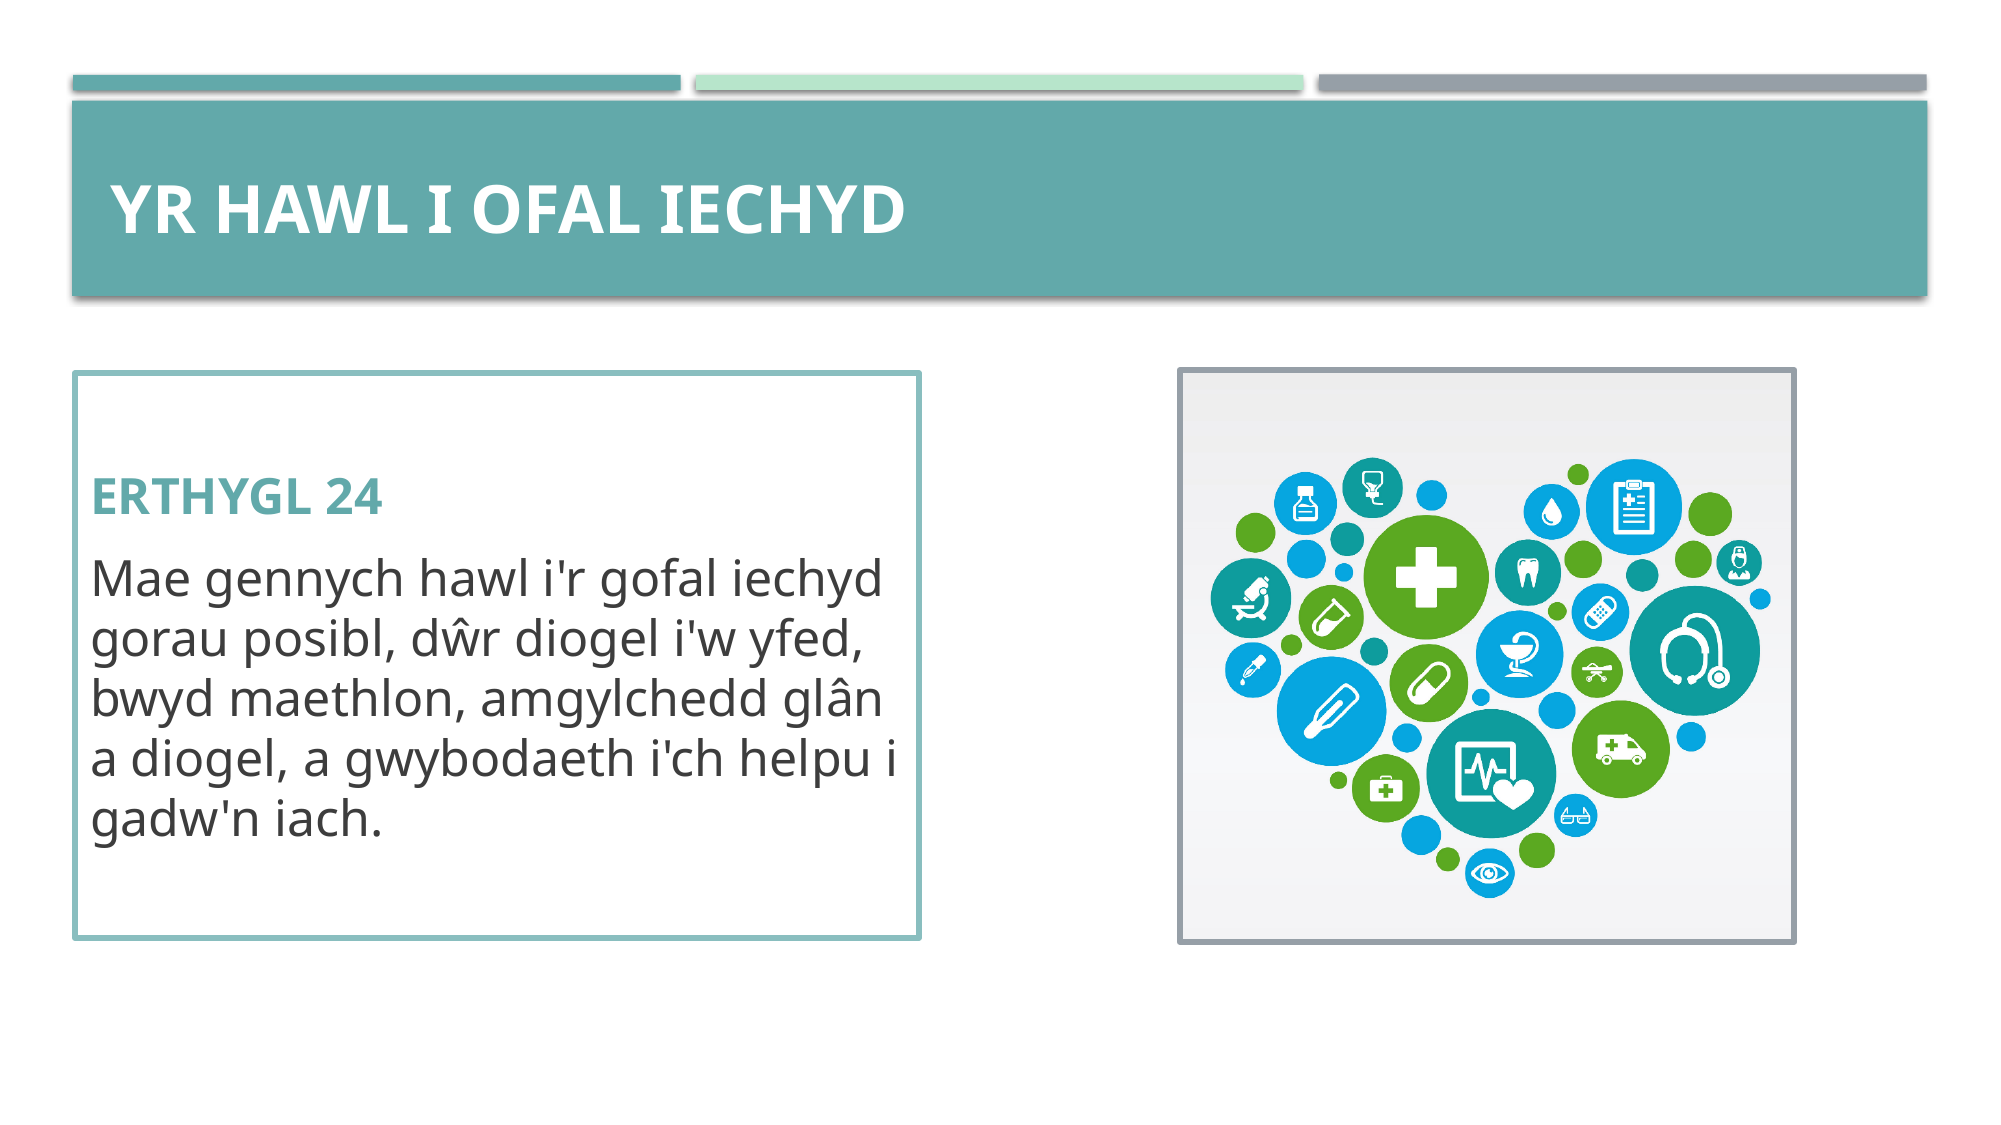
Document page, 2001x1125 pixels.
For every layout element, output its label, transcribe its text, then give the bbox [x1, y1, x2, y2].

list ERTHYGL 24 Mae gennych hawl i'r gofal iechyd gorau posibl, dŵr diogel i'w yfed, bwyd maethlon, amgylchedd glân a diogel, a gwybodaeth i'ch helpu i gadw'n iach. [75, 373, 919, 938]
picture [1182, 372, 1792, 940]
title YR HAWL I OFAL IECHYD [95, 115, 1905, 255]
